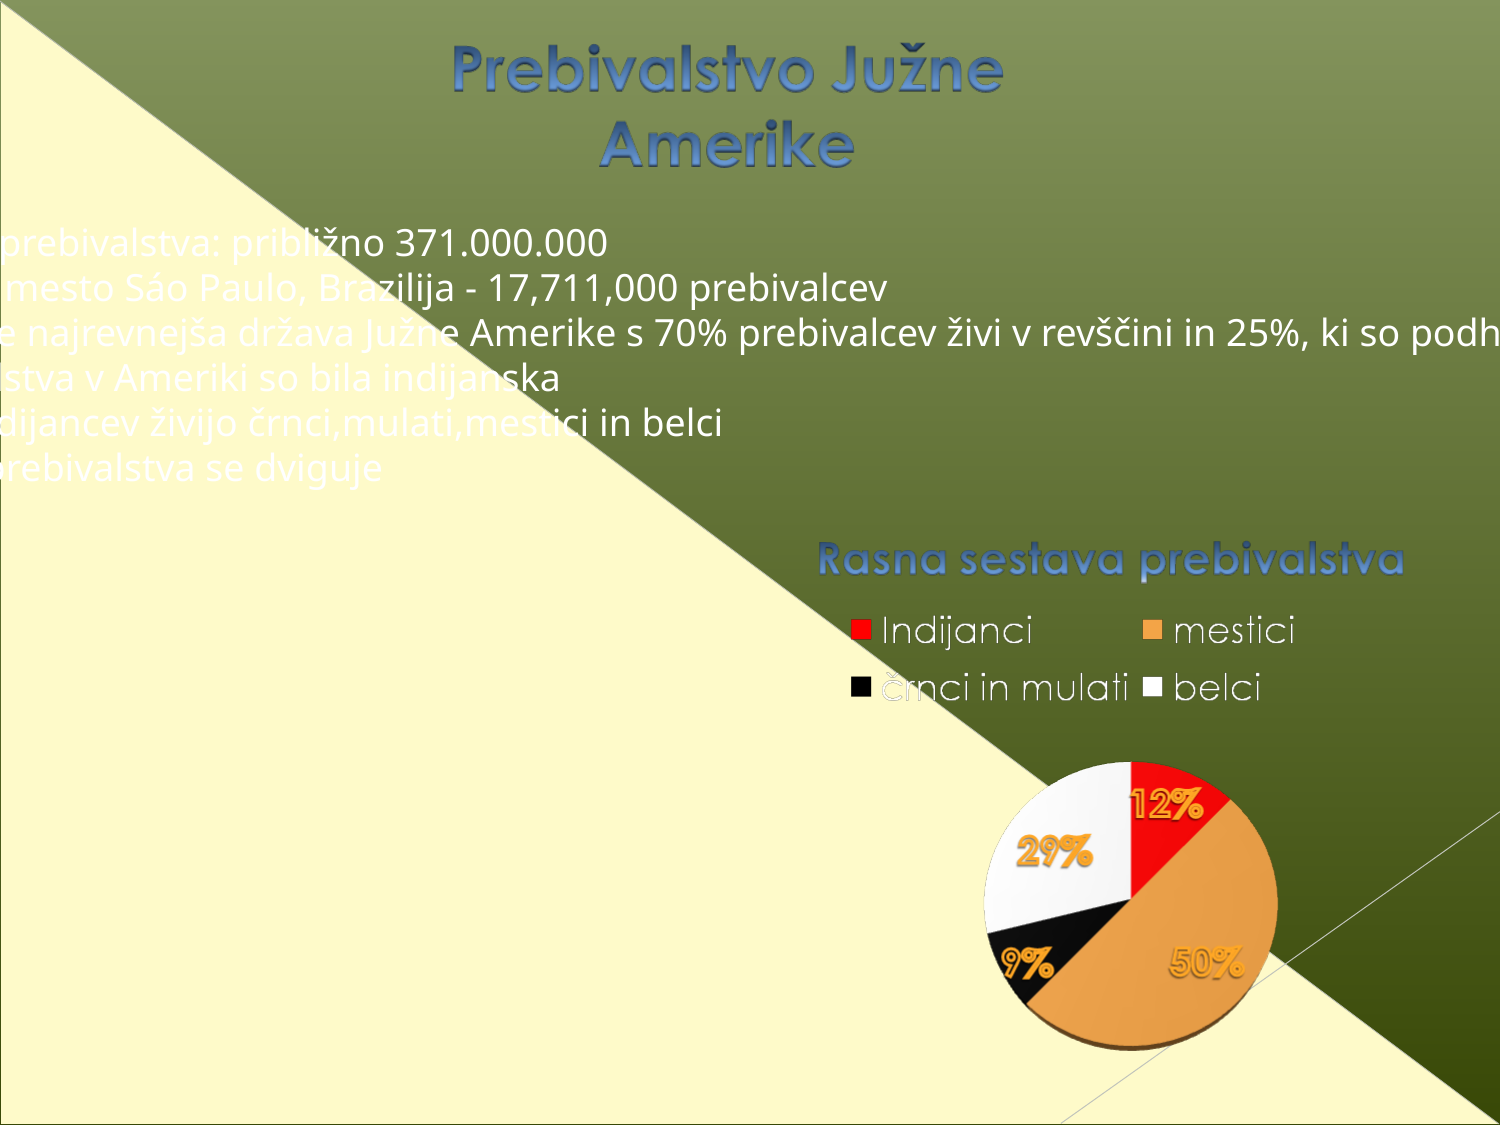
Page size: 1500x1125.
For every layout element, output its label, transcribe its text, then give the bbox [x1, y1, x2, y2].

text_box -Gostota prebivalstva: približno 371.000.000 -največjo mesto Sáo Paulo, Brazilija - 17,711,000 prebivalcev -Bolivija je najrevnejša država Južne Amerike s 70% prebivalcev živi v revščini in 25%, ki so podhranjenih -prva ljudstva v Ameriki so bila indijanska -poleg Indijancev živijo črnci,mulati,mestici in belci - število prebivalstva se dviguje [0, 210, 1500, 587]
picture [738, 515, 1500, 1101]
picture [409, 9, 1060, 191]
